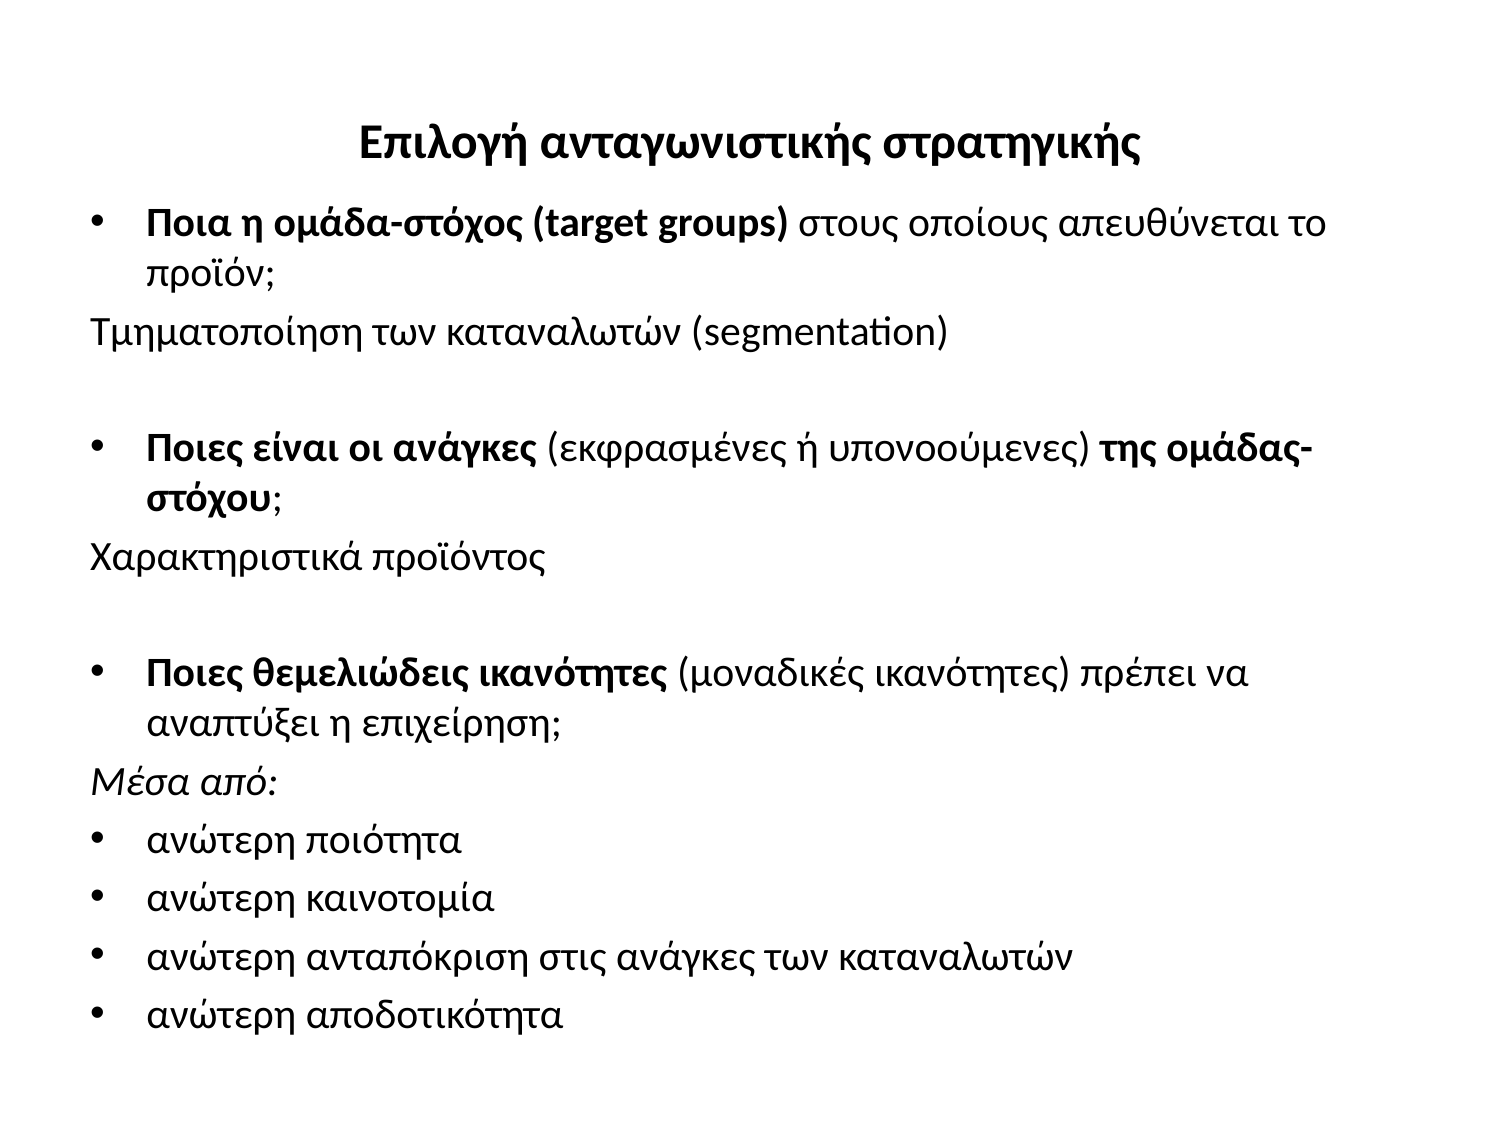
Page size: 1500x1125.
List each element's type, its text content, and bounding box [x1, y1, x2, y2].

list Ποια η oμάδα-στόχος (target groups) στους οποίους απευθύνεται το προϊόν; Τμηματοποίηση των καταναλωτών (segmentation) Ποιες είναι οι ανάγκες (εκφρασμένες ή υπονοούμενες) της oμάδας-στόχου; Χαρακτηριστικά προϊόντος Ποιες θεμελιώδεις ικανότητες (μοναδικές ικανότητες) πρέπει να αναπτύξει η επιχείρηση; Μέσα από: ανώτερη ποιότητα ανώτερη καινοτομία ανώτερη ανταπόκριση στις ανάγκες των καταναλωτών ανώτερη αποδοτικότητα [75, 187, 1425, 1090]
title Επιλογή ανταγωνιστικής στρατηγικής [75, 45, 1425, 187]
